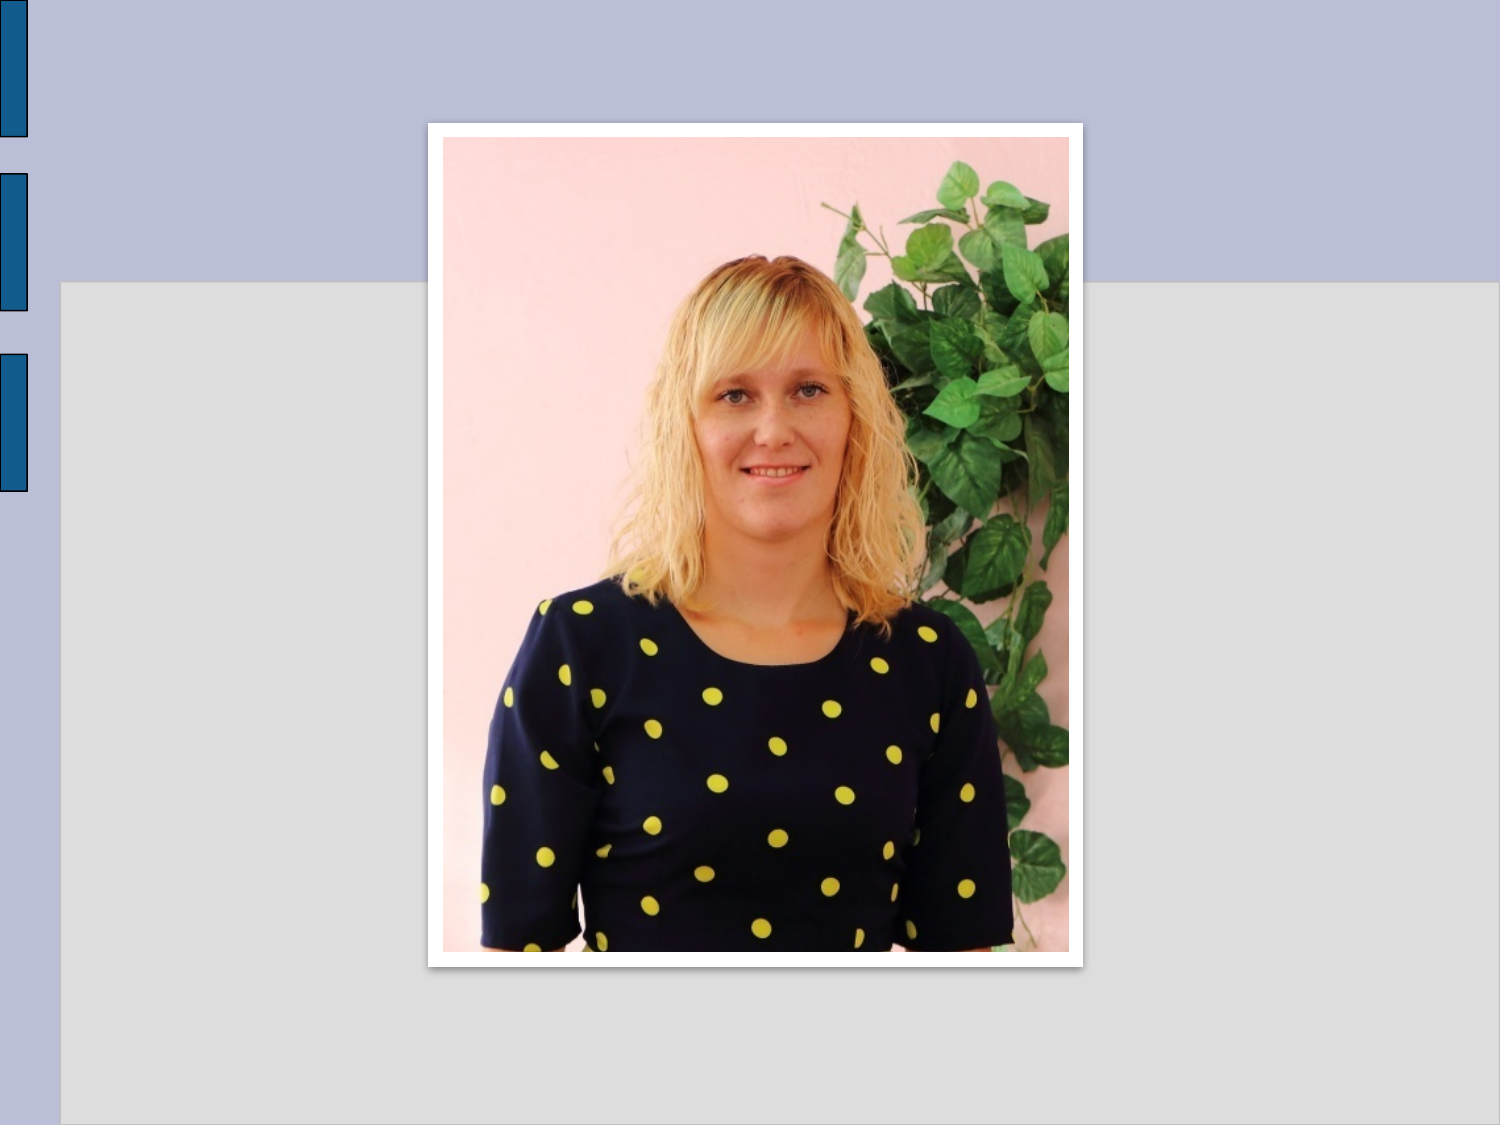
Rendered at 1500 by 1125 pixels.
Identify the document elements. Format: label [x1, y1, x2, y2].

picture [442, 136, 1070, 953]
